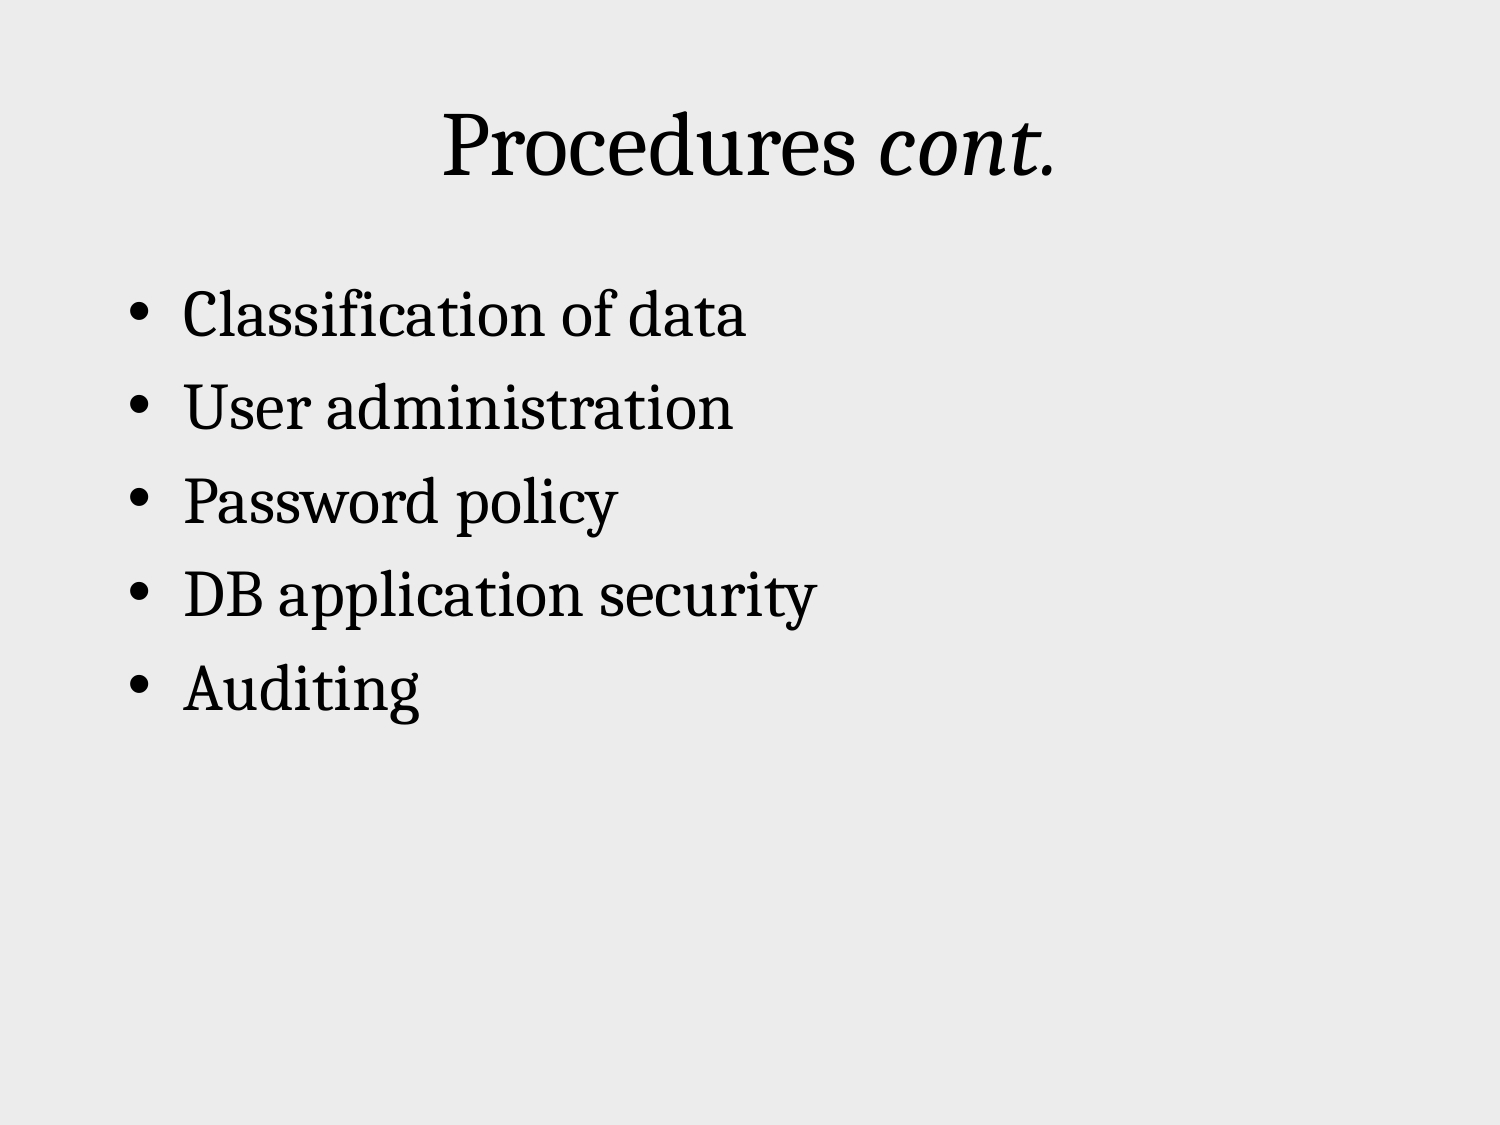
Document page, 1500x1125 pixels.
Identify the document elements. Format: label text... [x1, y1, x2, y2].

title Procedures cont. [75, 45, 1425, 233]
list Classification of data User administration Password policy DB application security Auditing [112, 262, 1425, 1005]
